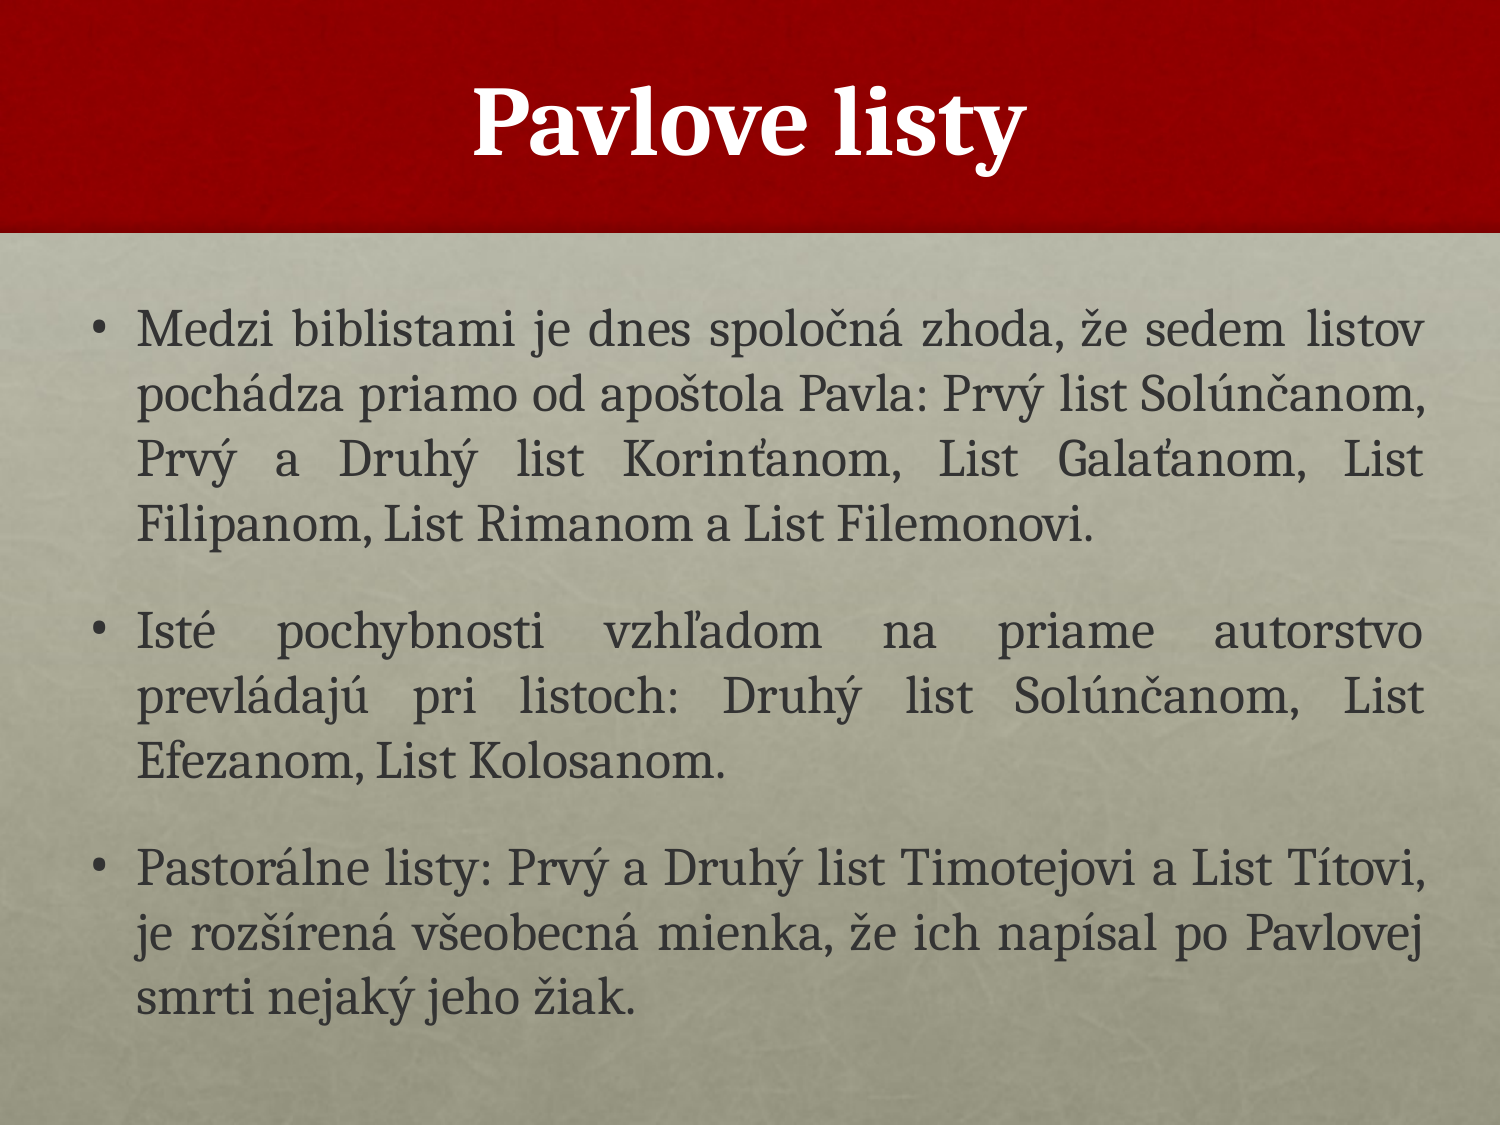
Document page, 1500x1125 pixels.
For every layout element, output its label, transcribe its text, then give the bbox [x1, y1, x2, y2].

title Pavlove listy [127, 10, 1372, 221]
list Medzi biblistami je dnes spoločná zhoda, že sedem listov pochádza priamo od apoštola Pavla: Prvý list Solúnčanom, Prvý a Druhý list Korinťanom, List Galaťanom, List Filipanom, List Rimanom a List Filemonovi. Isté pochybnosti vzhľadom na priame autorstvo prevládajú pri listoch: Druhý list Solúnčanom, List Efezanom, List Kolosanom. Pastorálne listy: Prvý a Druhý list Timotejovi a List Títovi, je rozšírená všeobecná mienka, že ich napísal po Pavlovej smrti nejaký jeho žiak. [74, 285, 1441, 1078]
picture [0, 0, 1500, 1125]
